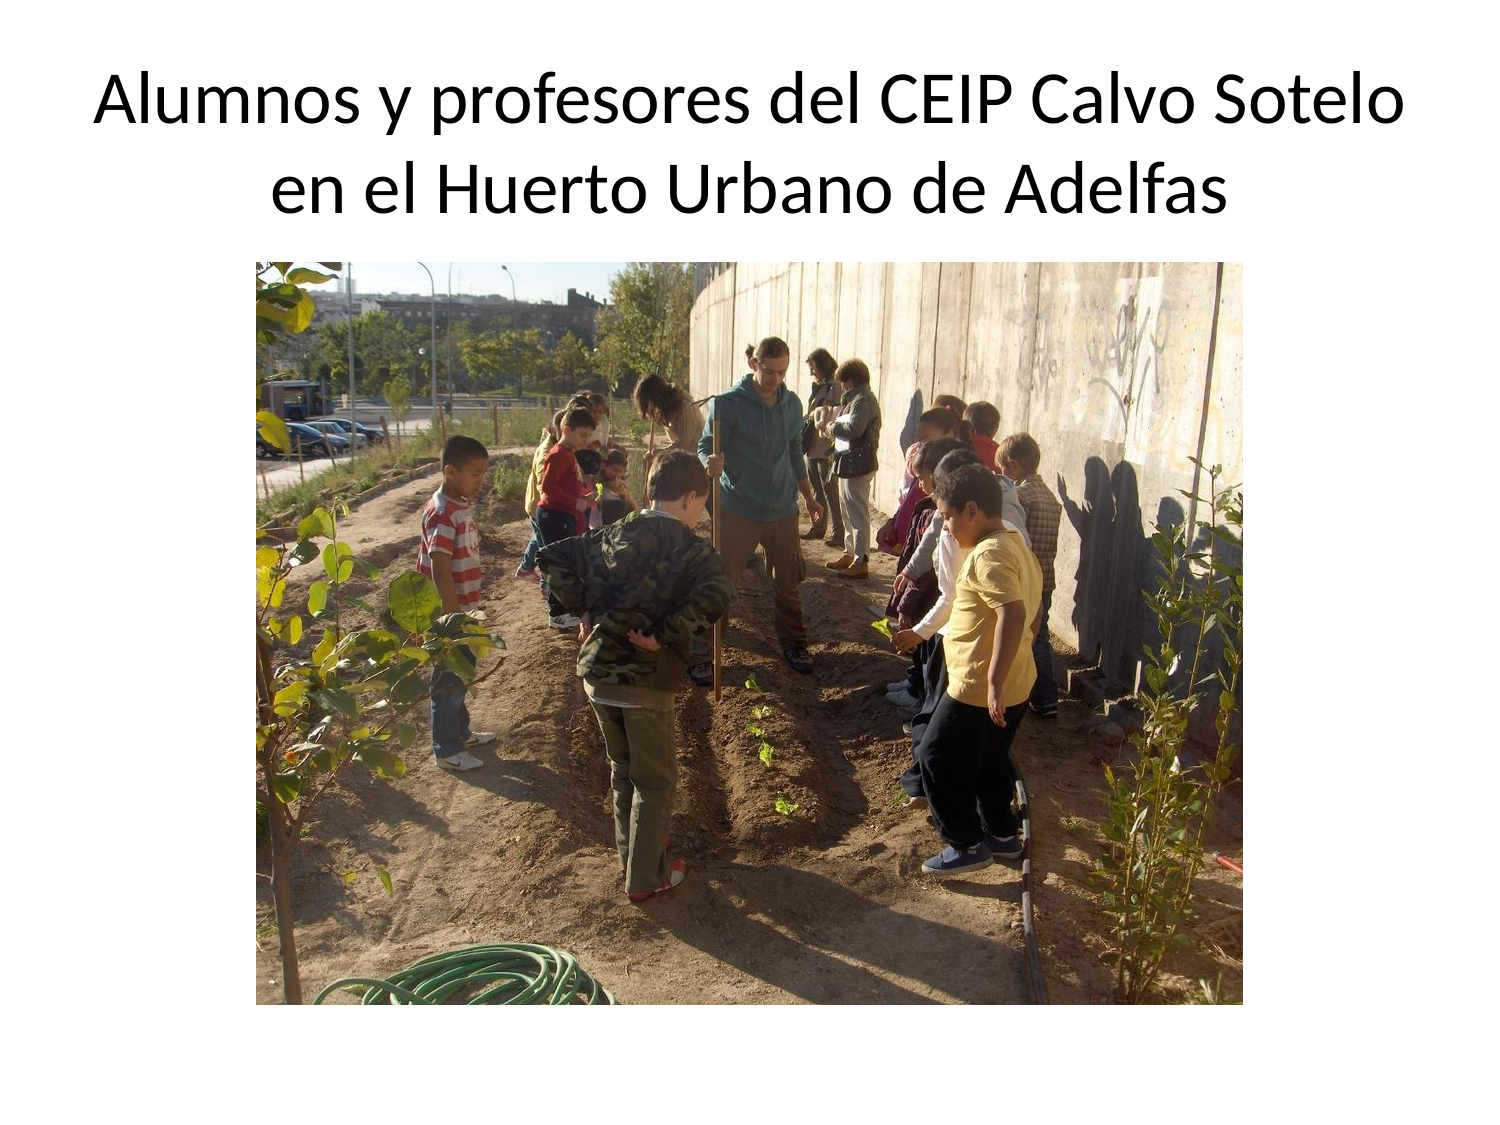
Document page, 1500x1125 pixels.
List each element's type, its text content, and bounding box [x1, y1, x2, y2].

title Alumnos y profesores del CEIP Calvo Sotelo en el Huerto Urbano de Adelfas [75, 45, 1425, 233]
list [256, 262, 1244, 1006]
